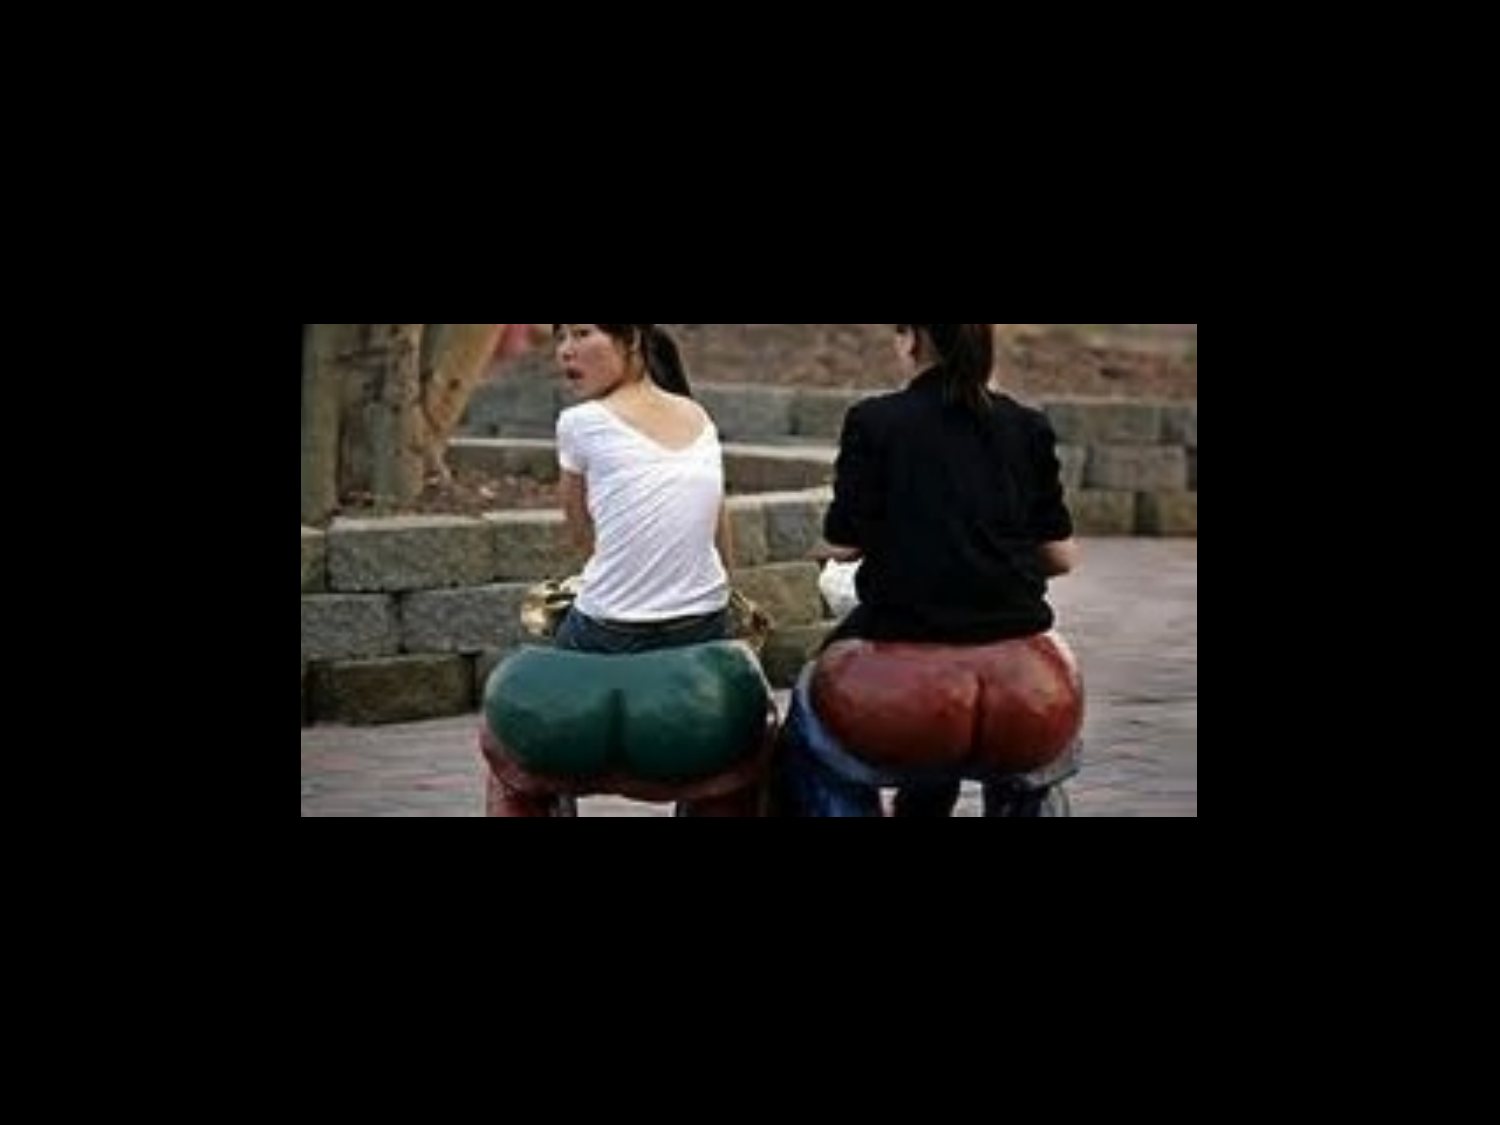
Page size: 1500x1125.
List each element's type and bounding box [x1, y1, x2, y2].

list [301, 323, 1197, 817]
